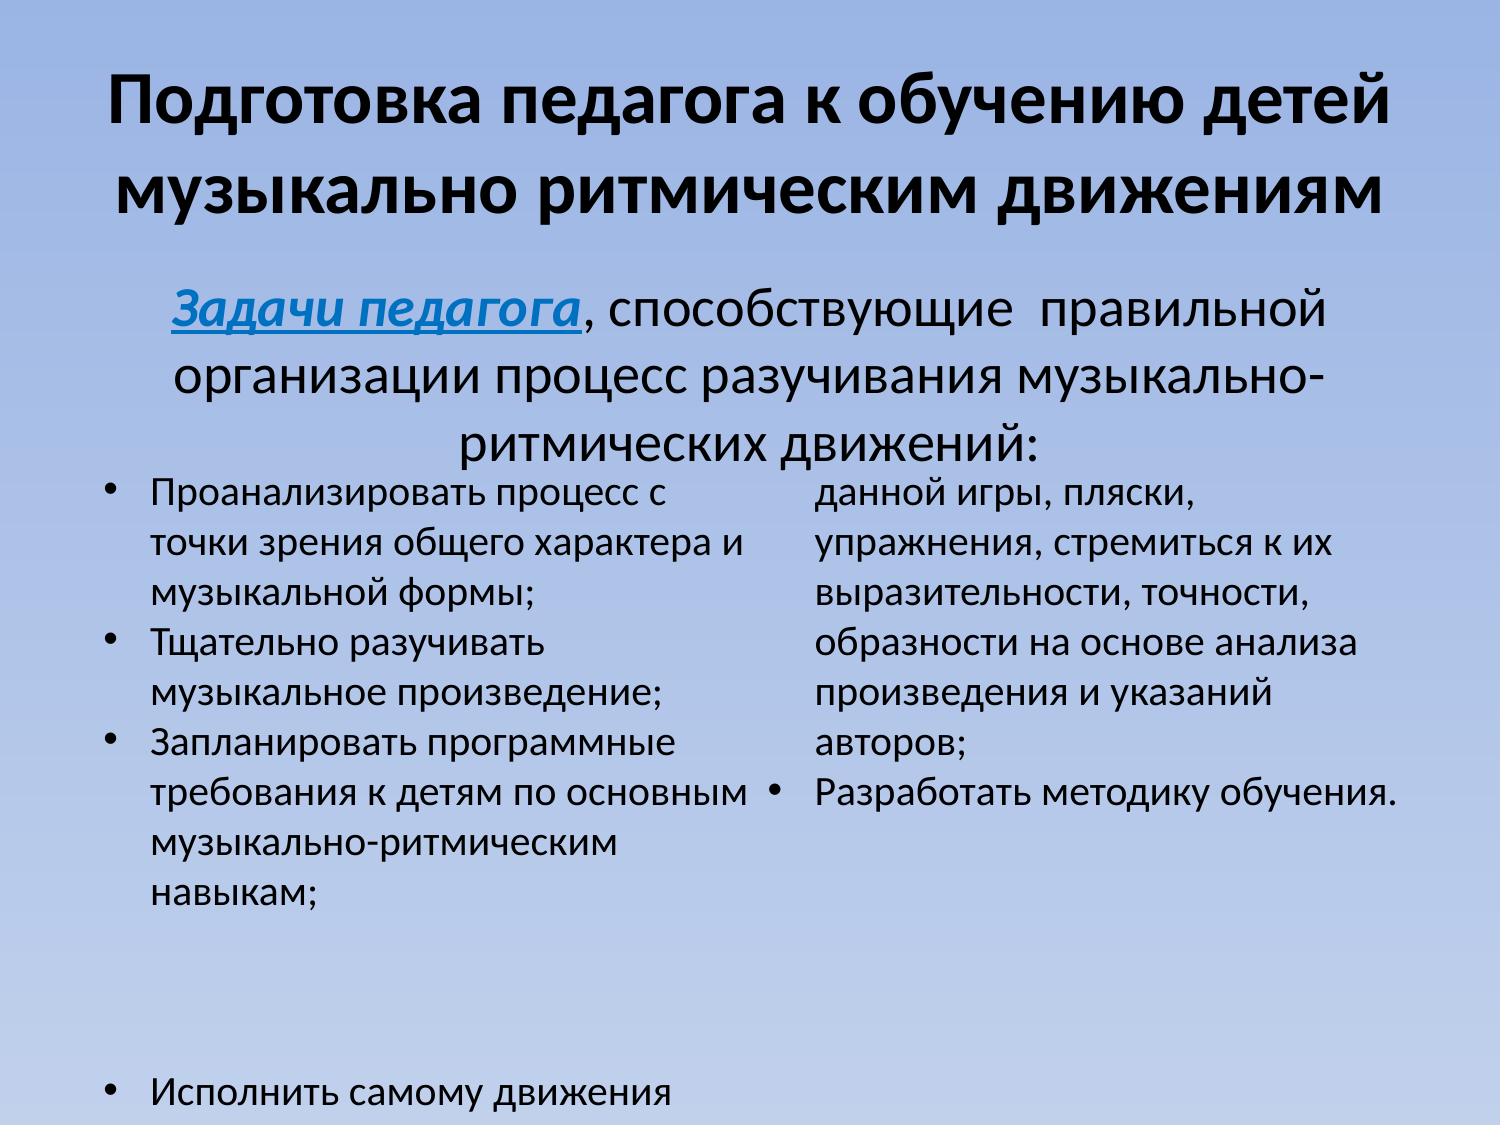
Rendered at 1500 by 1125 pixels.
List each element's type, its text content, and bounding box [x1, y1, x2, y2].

list Задачи педагога, способствующие правильной организации процесс разучивания музыкально-ритмических движений: [75, 262, 1425, 480]
text_box Проанализировать процесс с точки зрения общего характера и музыкальной формы; Тщательно разучивать музыкальное произведение; Запланировать программные требования к детям по основным музыкально-ритмическим навыкам; Исполнить самому движения данной игры, пляски, упражнения, стремиться к их выразительности, точности, образности на основе анализа произведения и указаний авторов; Разработать методику обучения. [88, 456, 1447, 1125]
title Подготовка педагога к обучению детей музыкально ритмическим движениям [75, 45, 1425, 233]
